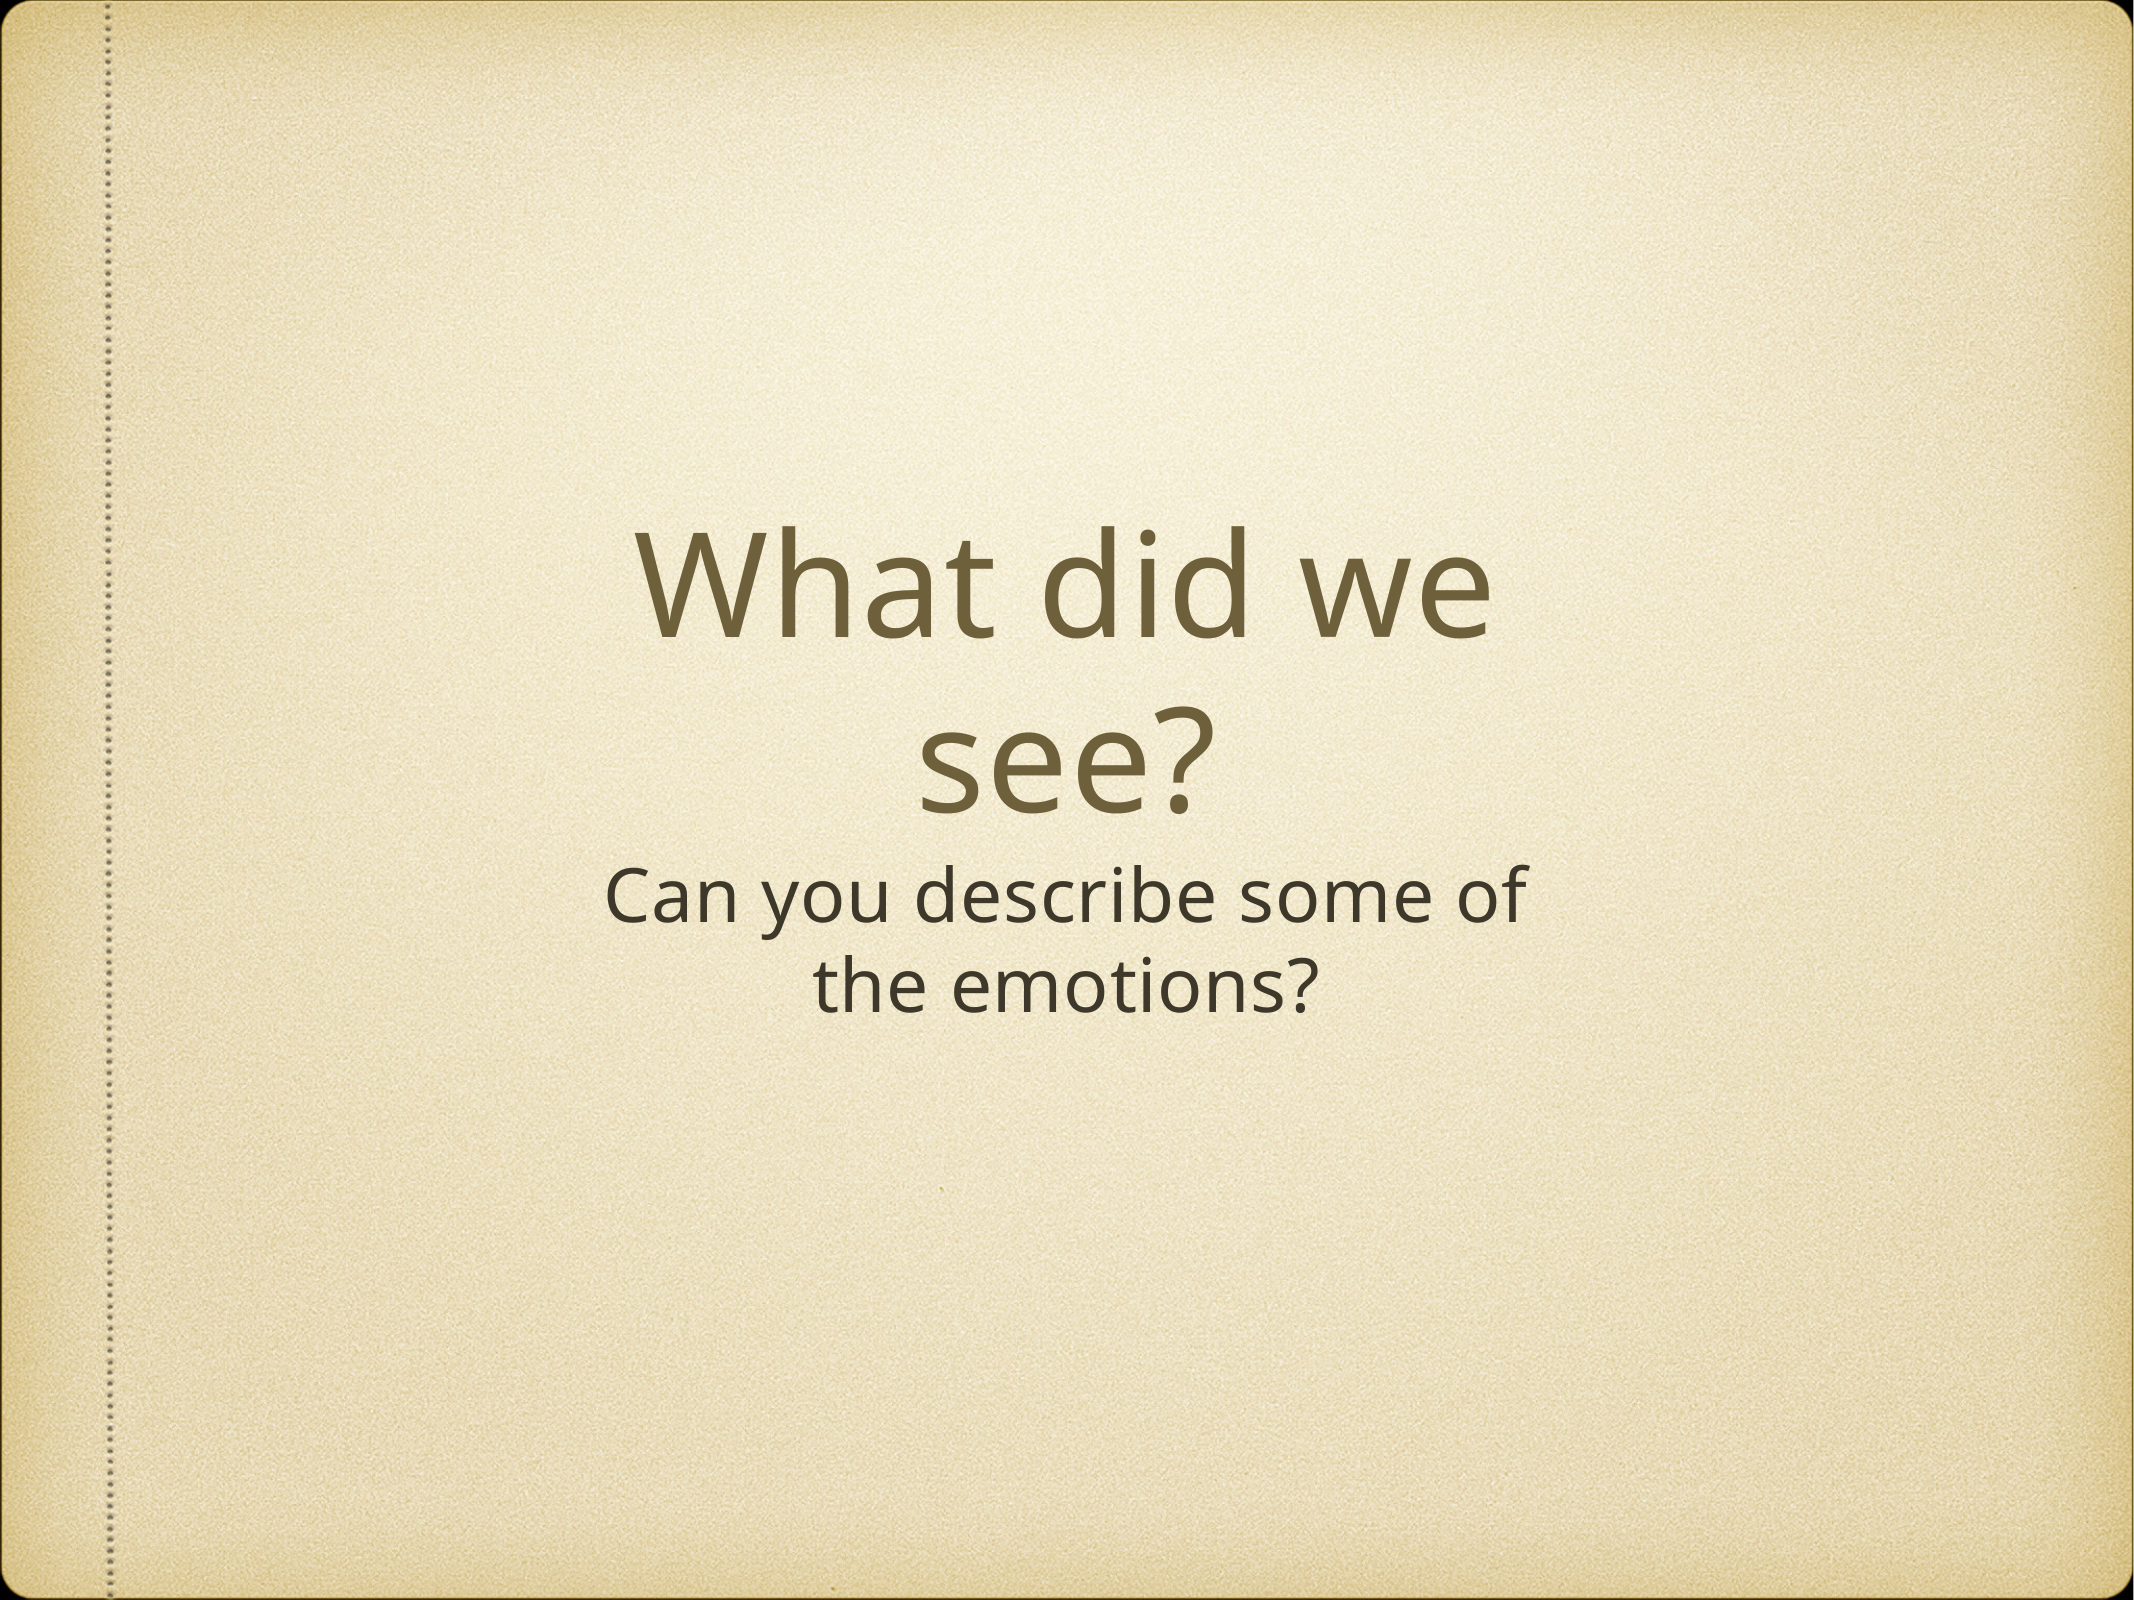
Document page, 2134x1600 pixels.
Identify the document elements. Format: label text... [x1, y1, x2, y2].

list Can you describe some of the emotions? [568, 847, 1566, 1391]
picture [0, 0, 2134, 1600]
title What did we see? [568, 299, 1566, 843]
